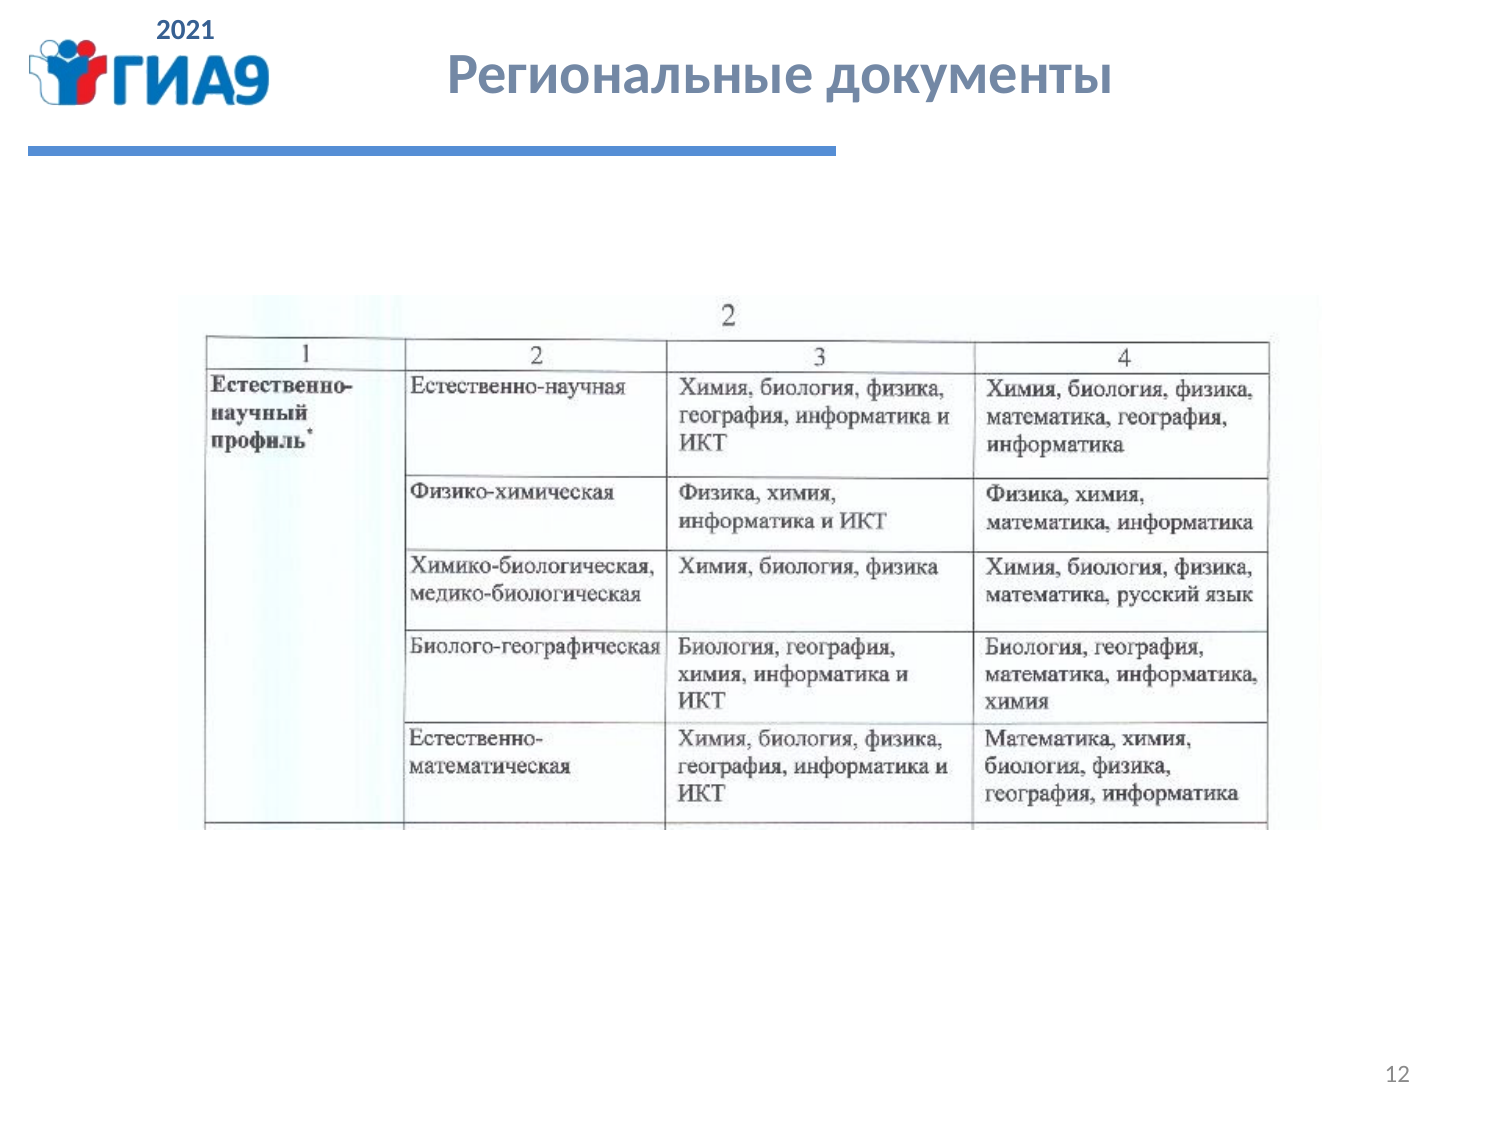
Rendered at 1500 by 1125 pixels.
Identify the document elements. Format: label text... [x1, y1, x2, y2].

picture [178, 295, 1322, 830]
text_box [28, 2, 1221, 152]
slide_number 12 [1074, 1042, 1425, 1103]
